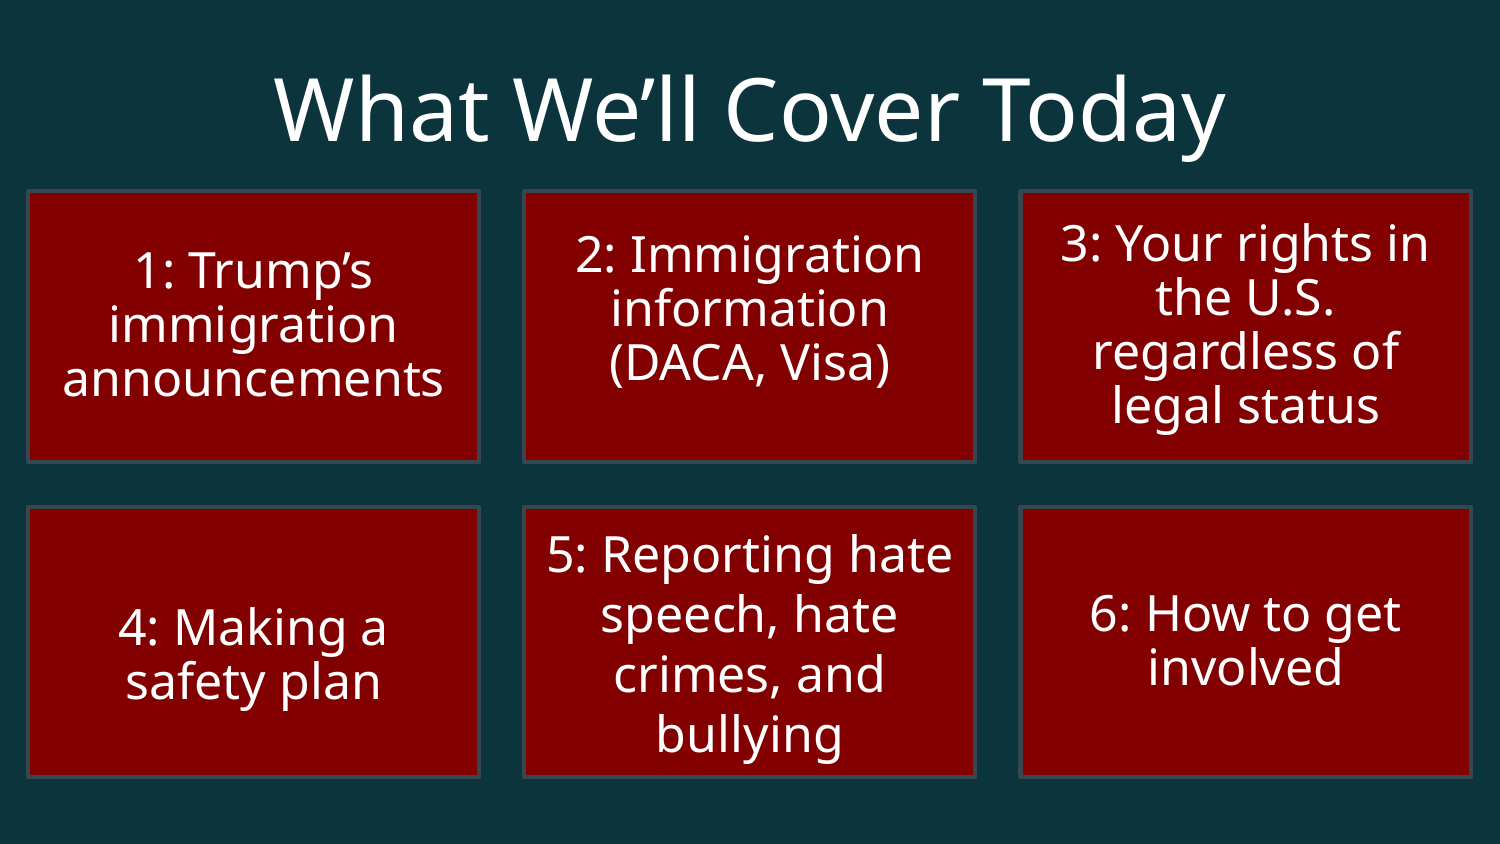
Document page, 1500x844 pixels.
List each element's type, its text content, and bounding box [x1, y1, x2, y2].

title What We’ll Cover Today [105, 35, 1394, 177]
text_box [28, 190, 1472, 778]
